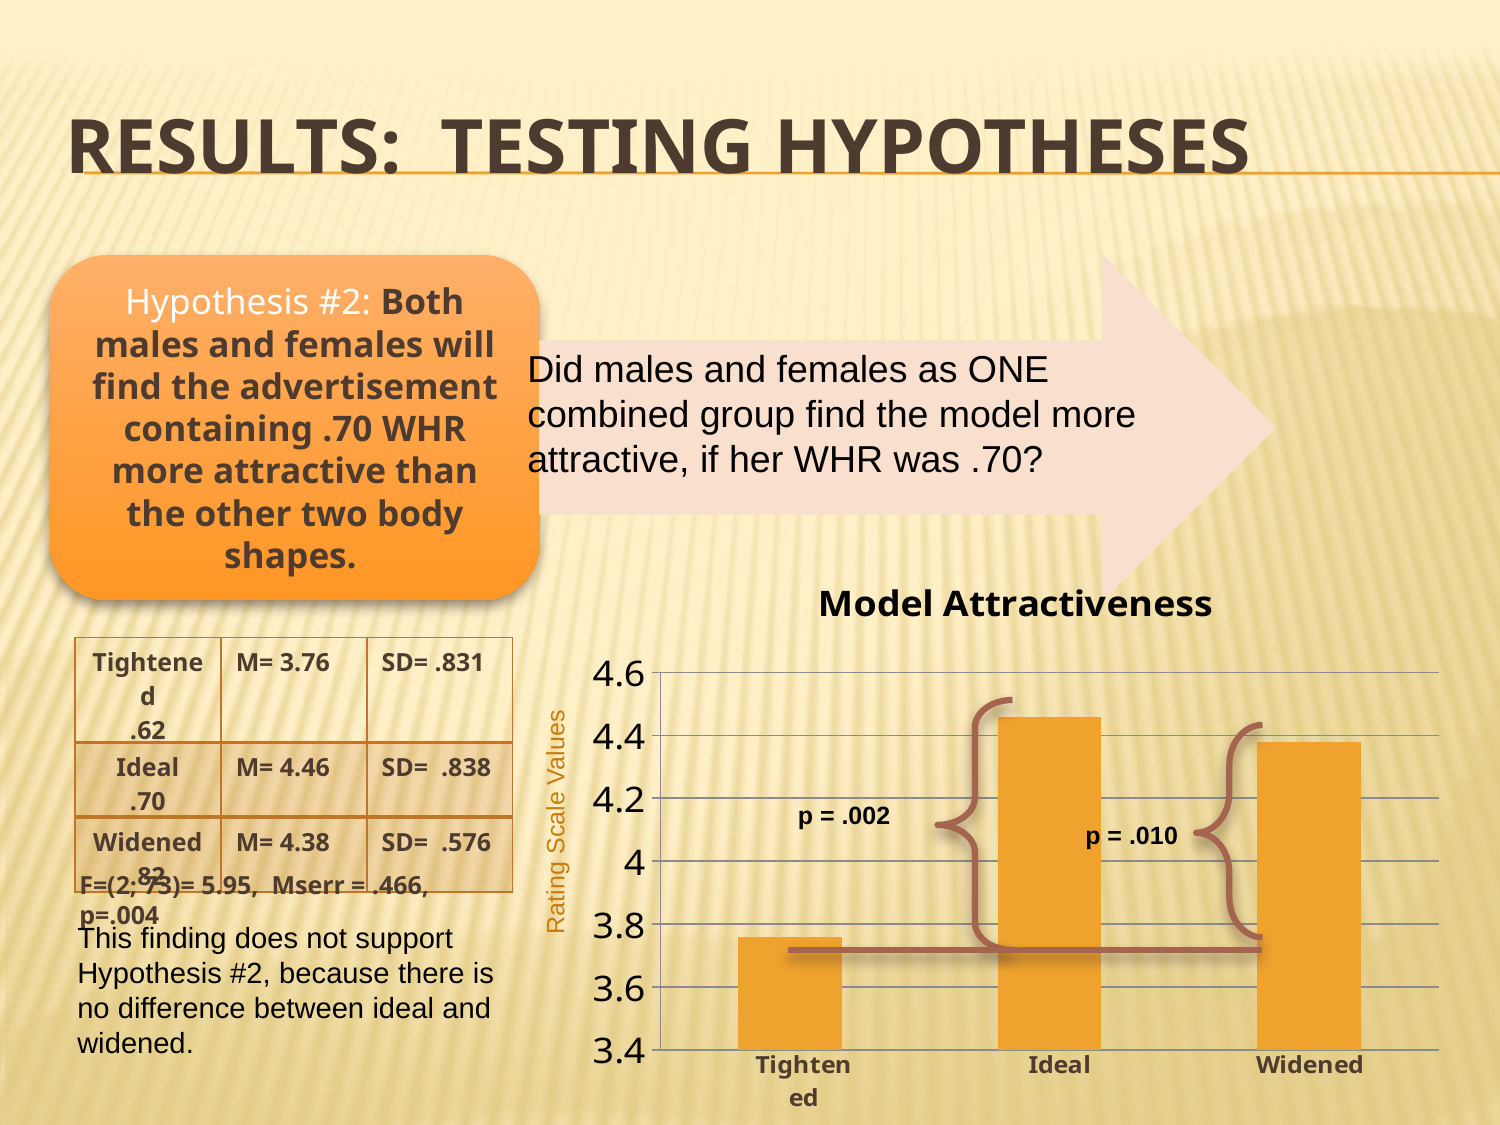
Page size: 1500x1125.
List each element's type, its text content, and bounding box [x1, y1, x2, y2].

title Results: Testing Hypotheses [50, 75, 1475, 213]
text_box F=(2, 73)= 5.95, Mserr = .466, p=.004 [64, 862, 528, 912]
table_cell Ideal .70 [76, 744, 220, 815]
chart [574, 549, 1457, 1121]
table_cell SD= .576 [368, 819, 512, 862]
table_header M= 3.76 [222, 638, 366, 741]
text_box Rating Scale Values [532, 694, 564, 949]
table_cell M= 4.38 [222, 819, 366, 862]
text_box This finding does not support Hypothesis #2, because there is no difference between ideal and widened. [62, 912, 530, 1068]
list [49, 254, 1276, 601]
table_header SD= .831 [368, 638, 512, 741]
table_cell SD= .838 [368, 744, 512, 815]
table_header Tightened .62 [76, 638, 220, 741]
table_cell M= 4.46 [222, 744, 366, 815]
table_cell Widened .82 [76, 819, 220, 862]
